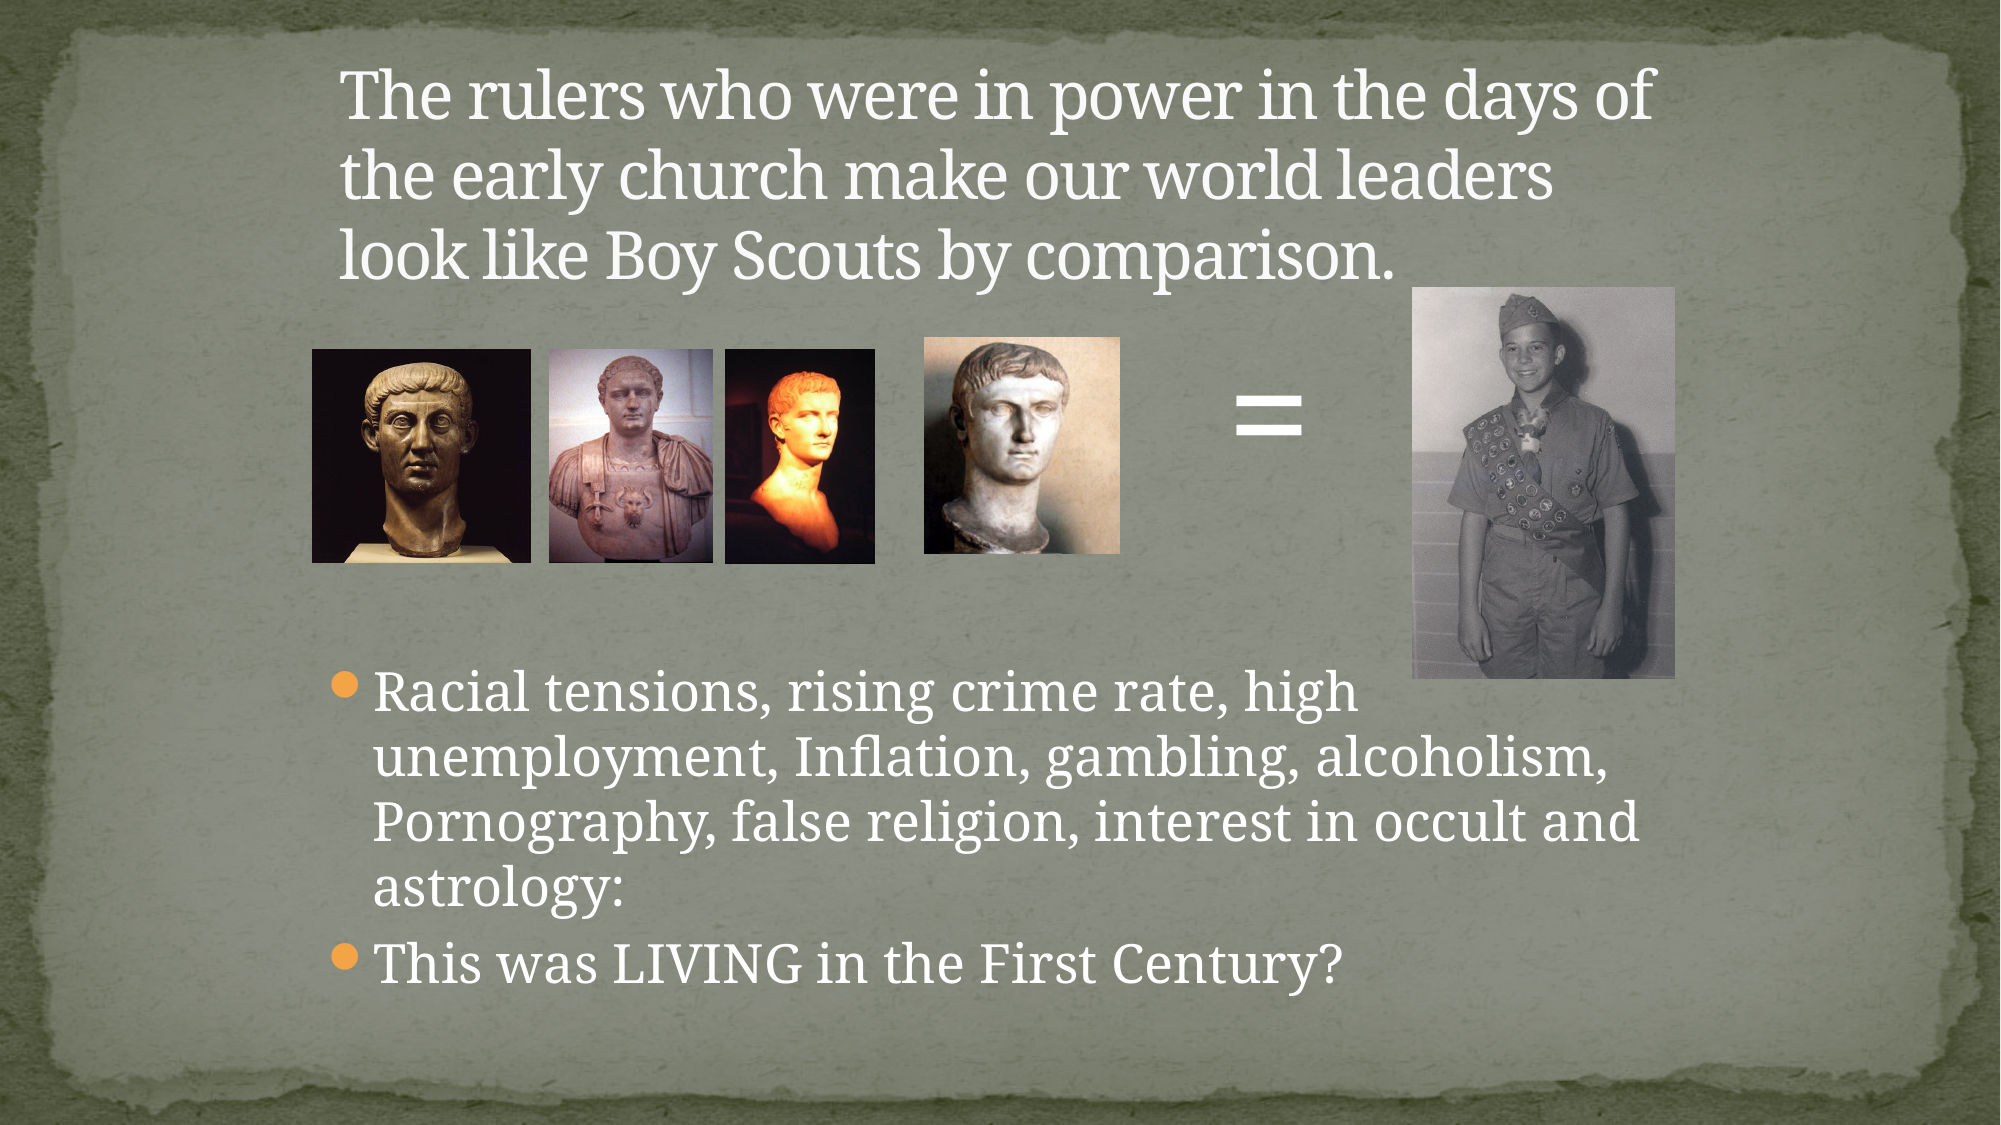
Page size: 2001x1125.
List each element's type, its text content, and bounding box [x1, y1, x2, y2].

title The rulers who were in power in the days of the early church make our world leaders look like Boy Scouts by comparison. [324, 24, 1675, 300]
list Racial tensions, rising crime rate, high unemployment, Inflation, gambling, alcoholism, Pornography, false religion, interest in occult and astrology: This was LIVING in the First Century? [312, 650, 1675, 1050]
text_box = [1212, 312, 1375, 508]
picture [1412, 287, 1675, 679]
picture [924, 337, 1120, 554]
picture [549, 349, 713, 563]
picture [312, 349, 531, 563]
picture [725, 349, 875, 564]
